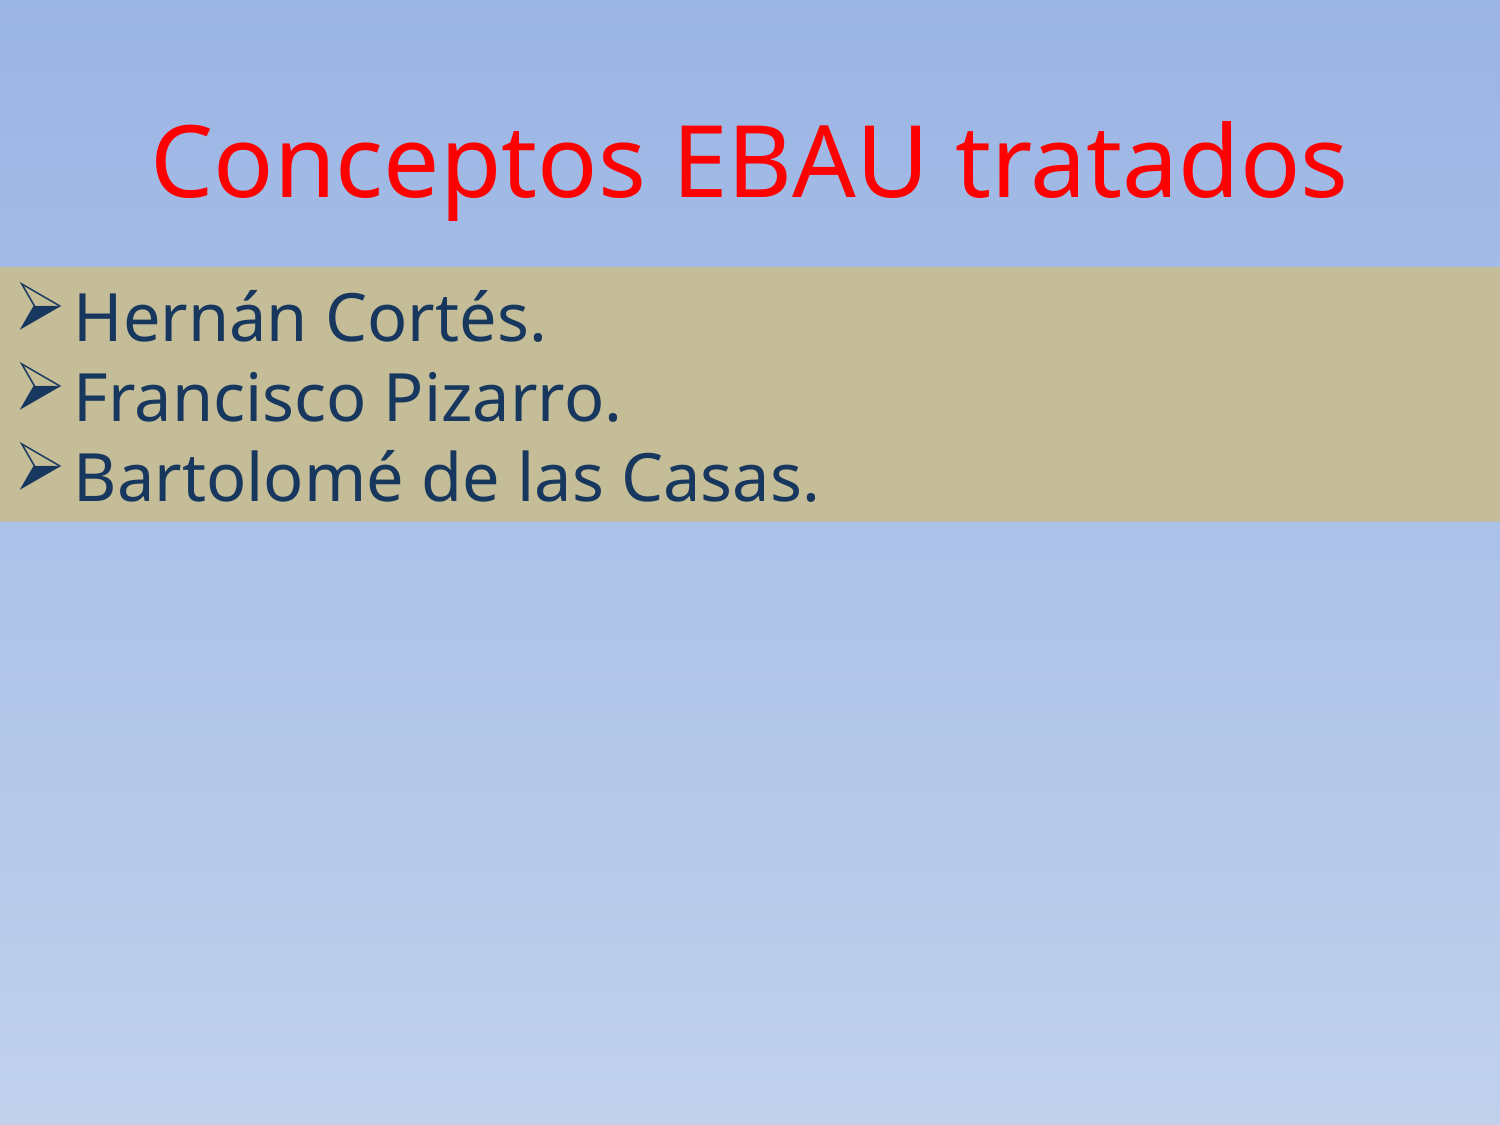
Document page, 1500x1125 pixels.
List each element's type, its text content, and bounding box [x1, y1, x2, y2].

text_box Conceptos EBAU tratados [0, 90, 1500, 225]
text_box Hernán Cortés. Francisco Pizarro. Bartolomé de las Casas. [0, 267, 1500, 522]
